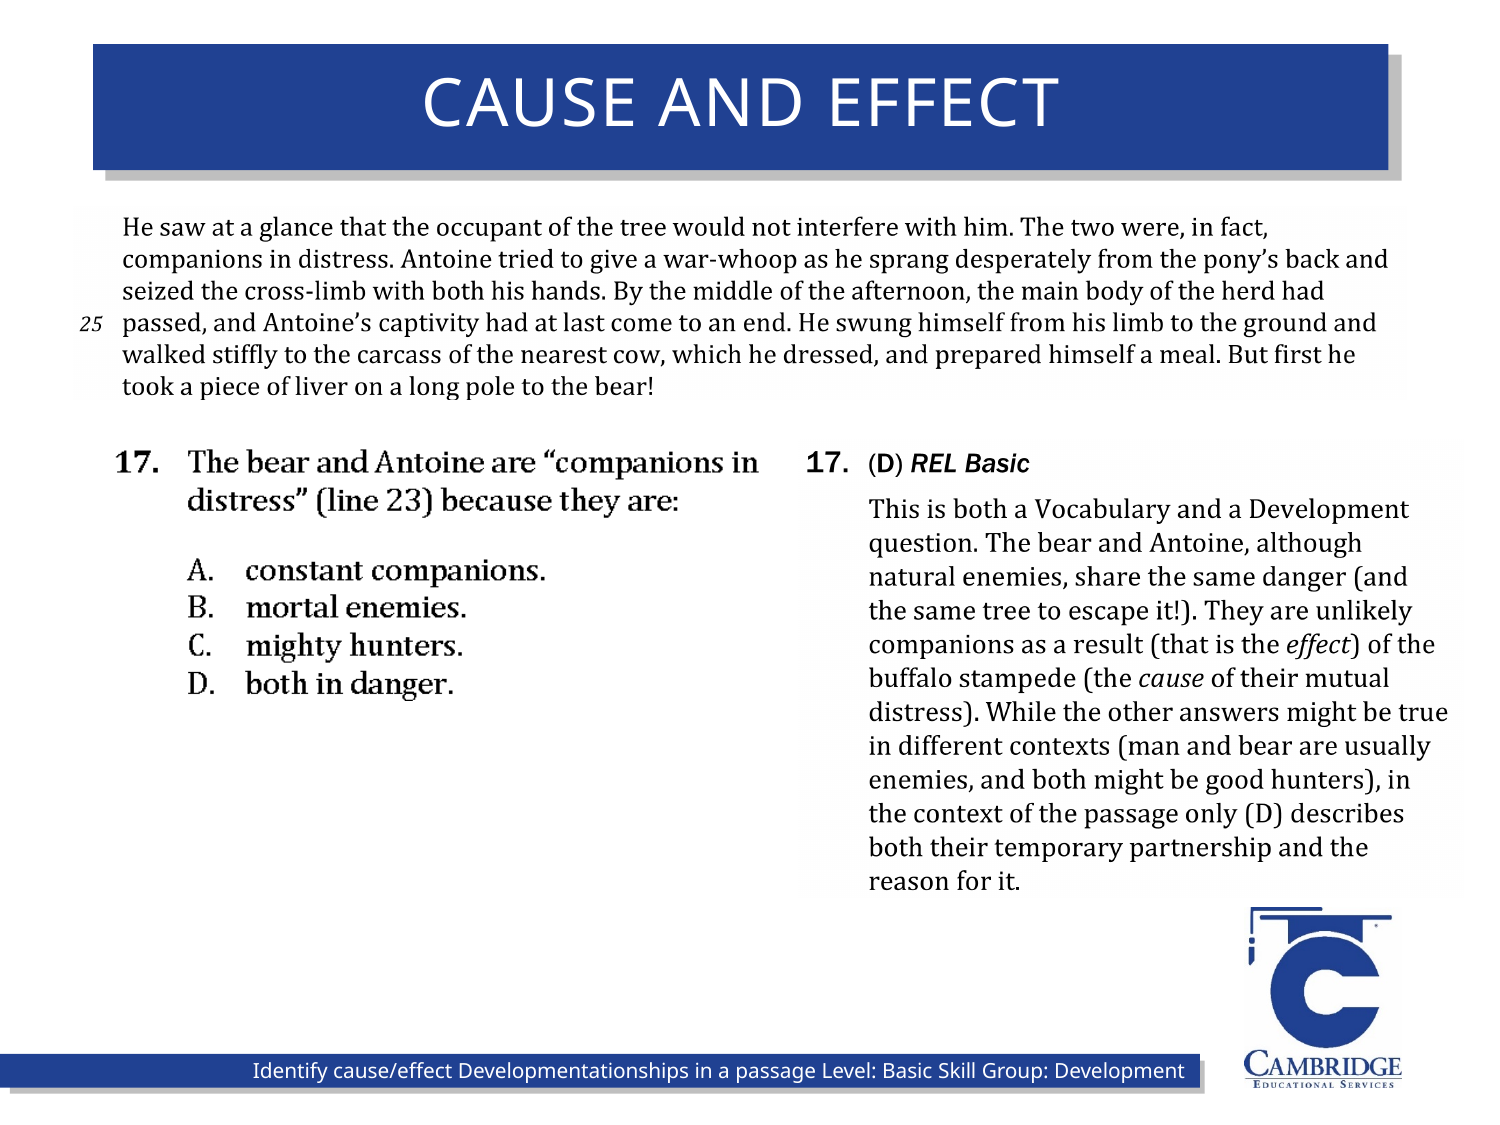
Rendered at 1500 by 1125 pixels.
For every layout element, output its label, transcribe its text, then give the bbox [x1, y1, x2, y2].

picture [797, 439, 1464, 898]
picture [108, 439, 774, 701]
picture [73, 206, 1408, 400]
text_box [104, 53, 1403, 182]
picture [1244, 907, 1403, 1088]
title Cause and Effect [93, 44, 1389, 171]
footer Identify cause/effect Developmentationships in a passage Level: Basic Skill Group: Development [0, 1053, 1200, 1088]
text_box [9, 1059, 1206, 1095]
